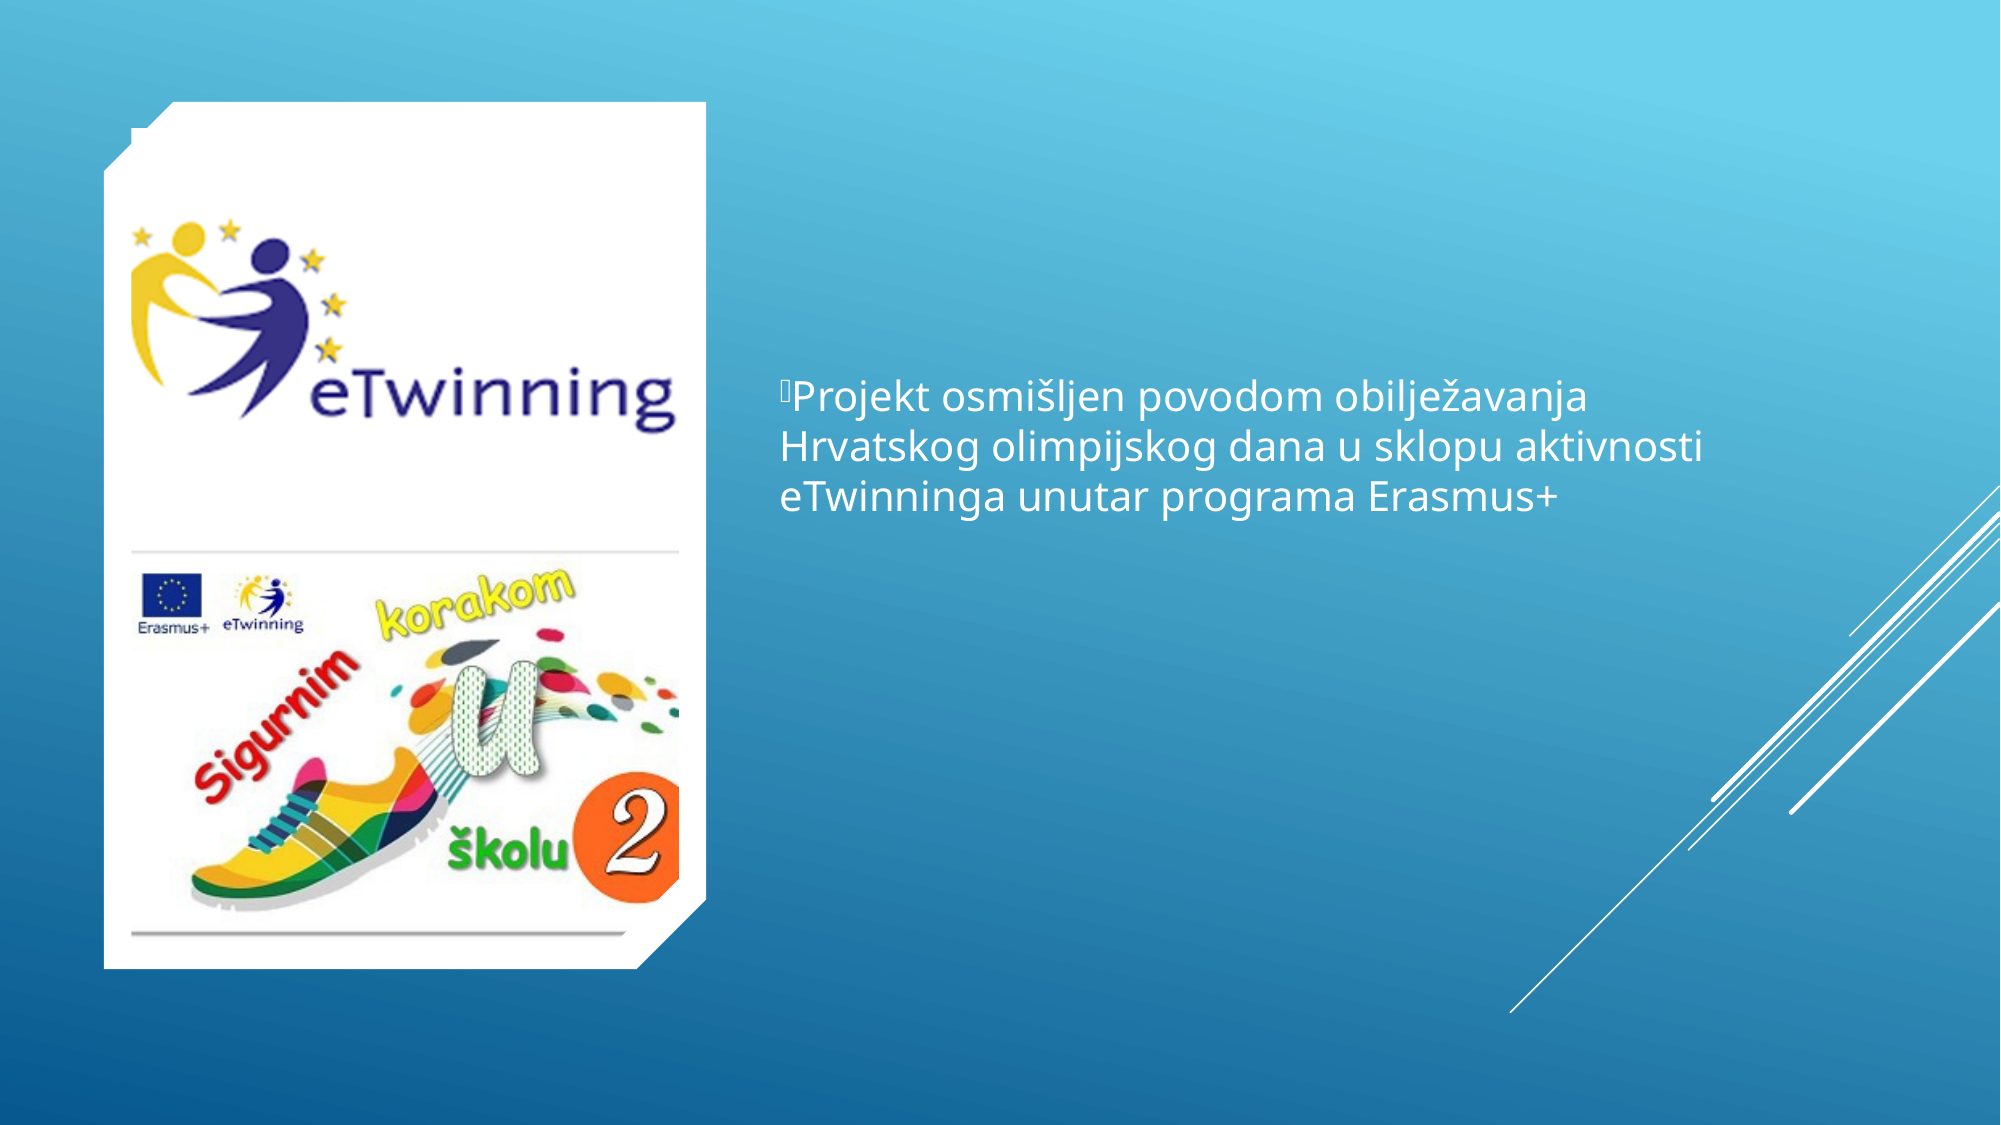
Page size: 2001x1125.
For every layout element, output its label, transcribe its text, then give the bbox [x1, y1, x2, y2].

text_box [1510, 485, 2000, 1013]
text_box Projekt osmišljen povodom obilježavanja Hrvatskog olimpijskog dana u sklopu aktivnosti eTwinninga unutar programa Erasmus+ [764, 112, 1791, 706]
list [131, 128, 680, 524]
text_box [102, 100, 708, 971]
picture [131, 548, 680, 943]
text_box [0, 0, 2000, 1125]
